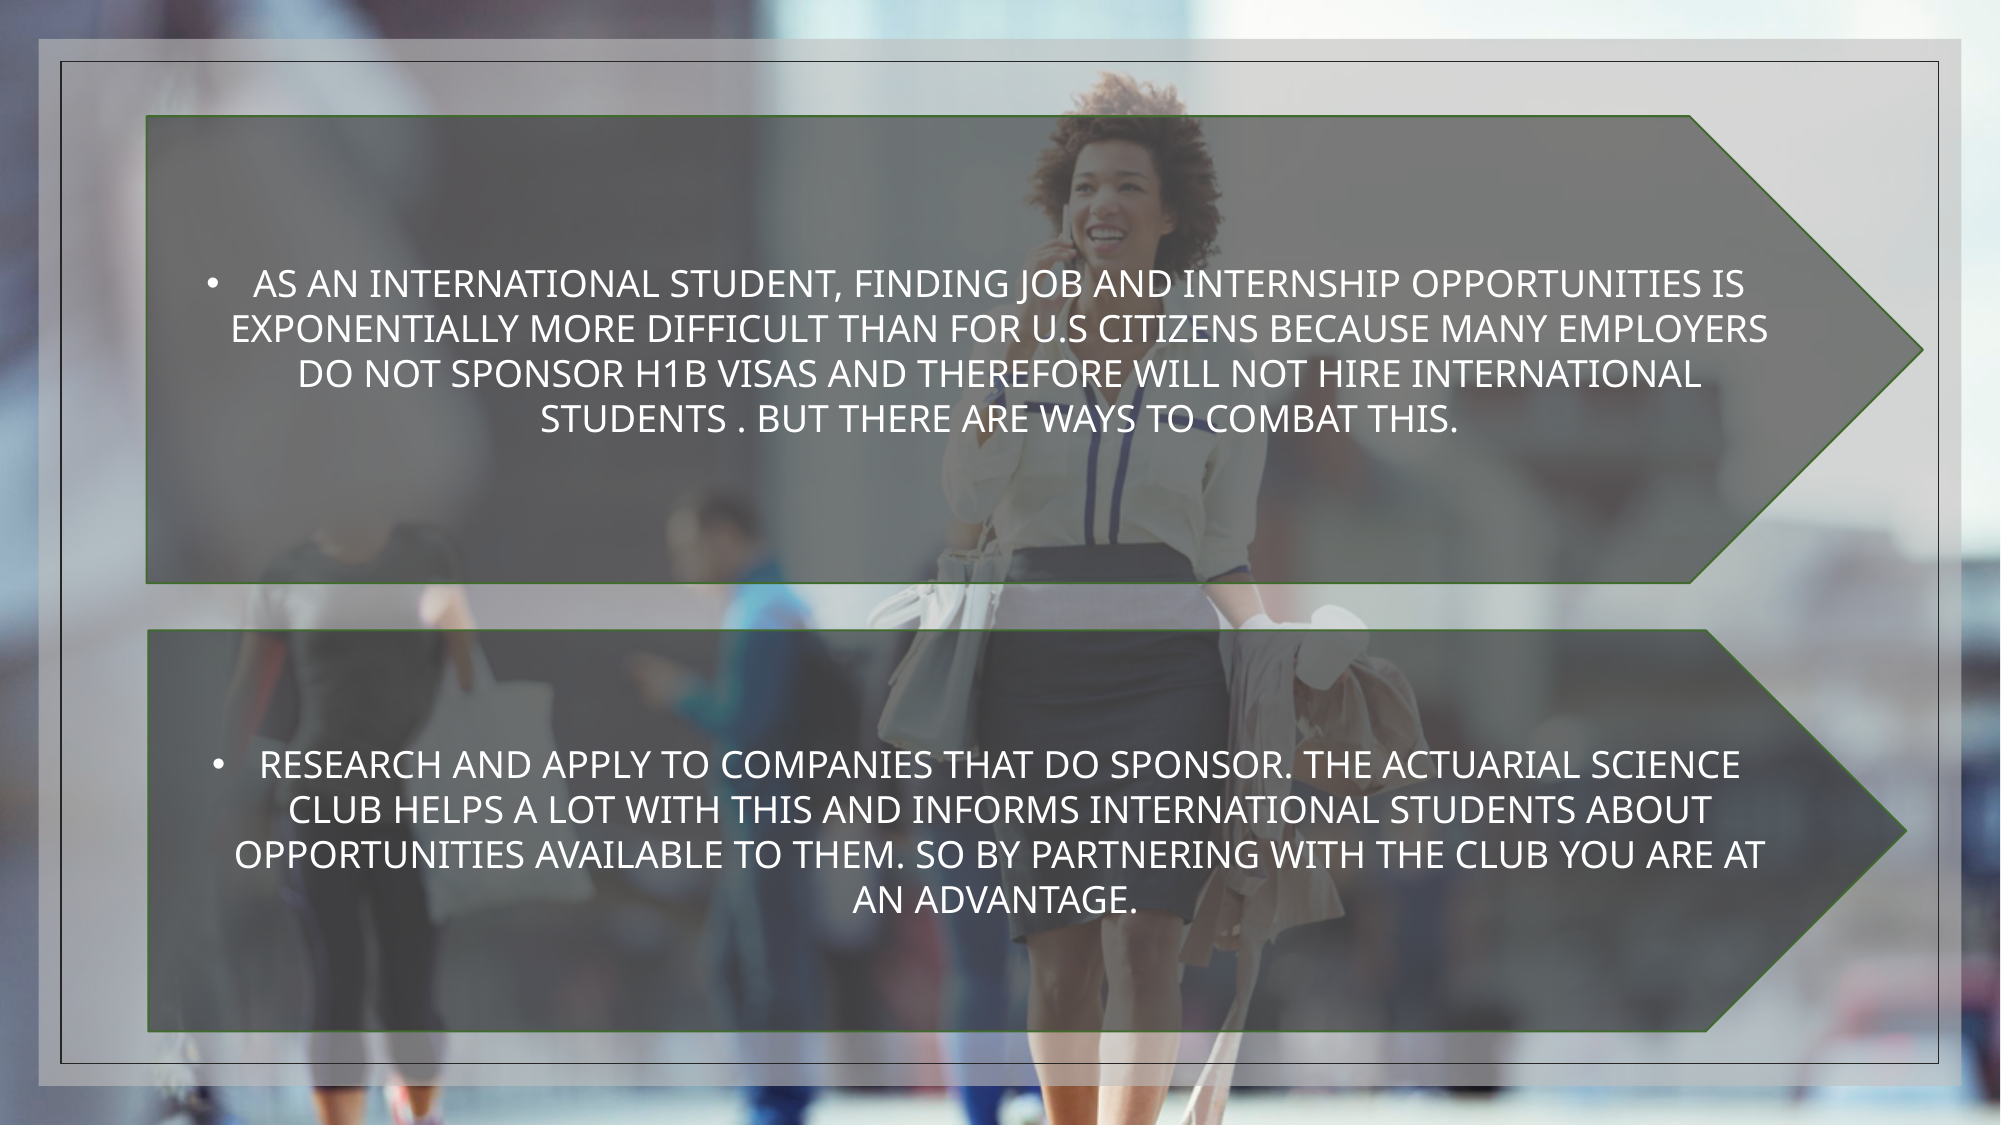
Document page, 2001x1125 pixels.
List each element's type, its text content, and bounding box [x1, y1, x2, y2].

text_box AS AN INTERNATIONAL STUDENT, FINDING JOB AND INTERNSHIP OPPORTUNITIES IS EXPONENTIALLY MORE DIFFICULT THAN FOR U.S CITIZENS BECAUSE MANY EMPLOYERS DO NOT SPONSOR H1B VISAS AND THEREFORE WILL NOT HIRE INTERNATIONAL STUDENTS . BUT THERE ARE WAYS TO COMBAT THIS. [145, 115, 1924, 585]
text_box RESEARCH AND APPLY TO COMPANIES THAT DO SPONSOR. THE ACTUARIAL SCIENCE CLUB HELPS A LOT WITH THIS AND INFORMS INTERNATIONAL STUDENTS ABOUT OPPORTUNITIES AVAILABLE TO THEM. SO BY PARTNERING WITH THE CLUB YOU ARE AT AN ADVANTAGE. [147, 629, 1907, 1033]
picture [0, 0, 2001, 1125]
